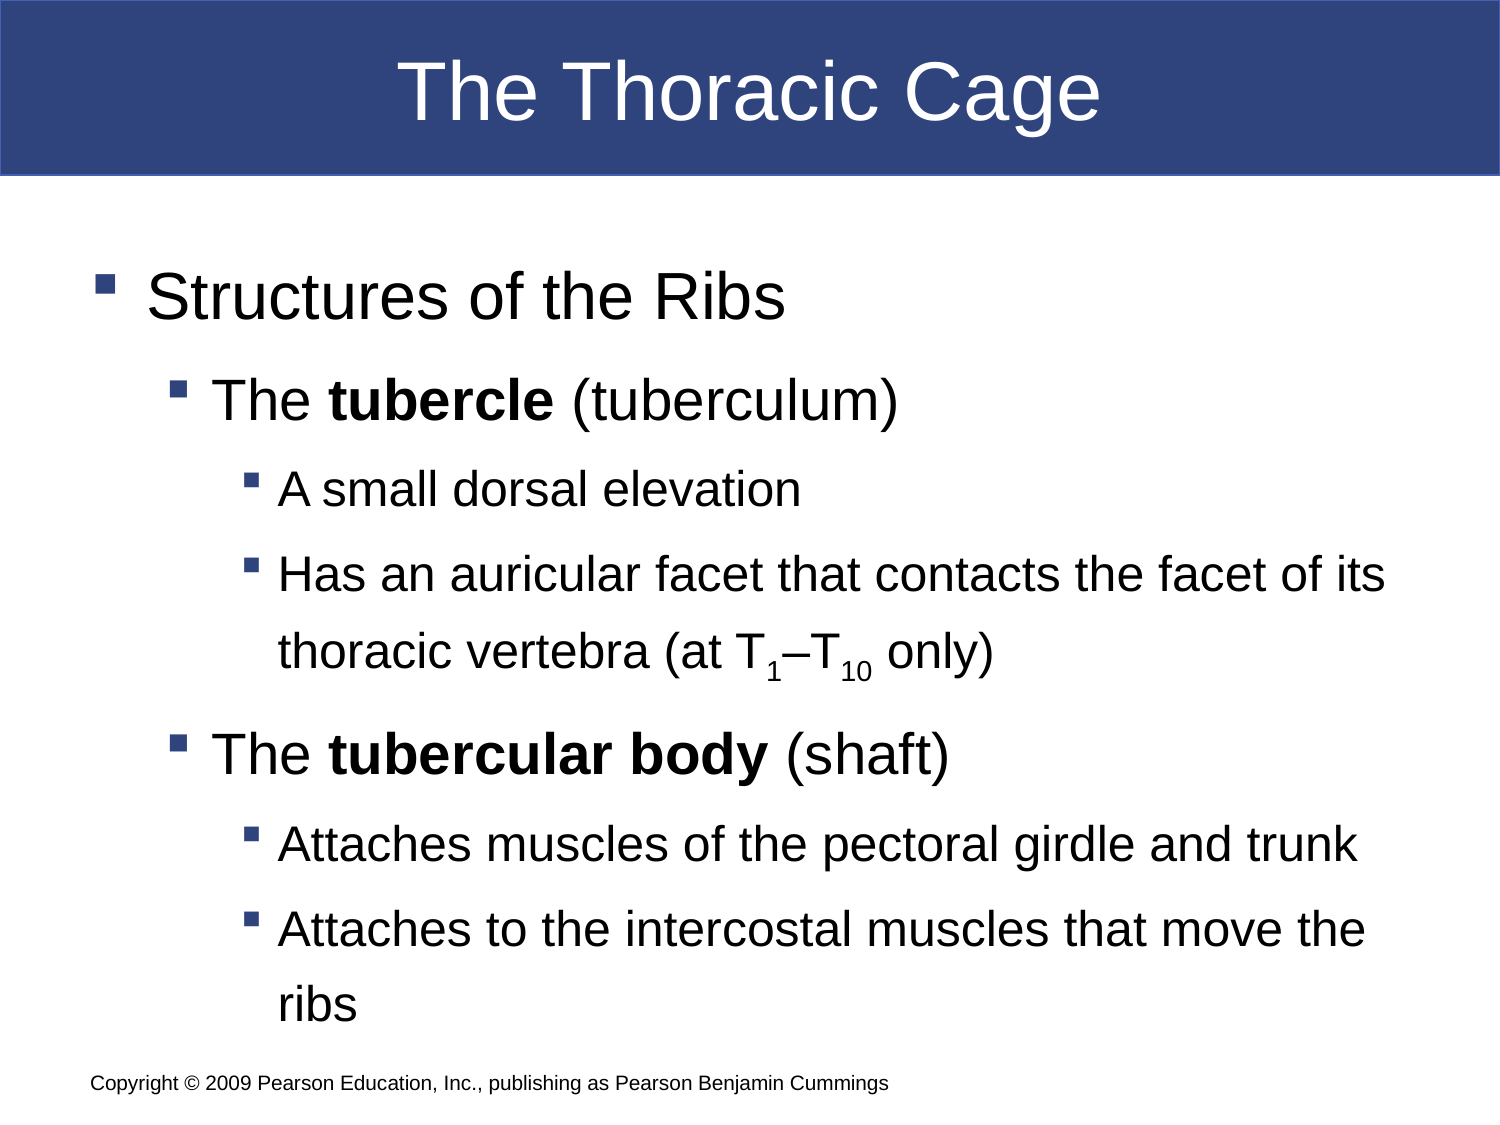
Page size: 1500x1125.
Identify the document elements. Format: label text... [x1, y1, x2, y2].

title The Thoracic Cage [0, 0, 1500, 176]
footer Copyright © 2009 Pearson Education, Inc., publishing as Pearson Benjamin Cummings [74, 1051, 1176, 1125]
list Structures of the Ribs The tubercle (tuberculum) A small dorsal elevation Has an auricular facet that contacts the facet of its thoracic vertebra (at T1–T10 only) The tubercular body (shaft) Attaches muscles of the pectoral girdle and trunk Attaches to the intercostal muscles that move the ribs [74, 224, 1426, 1051]
